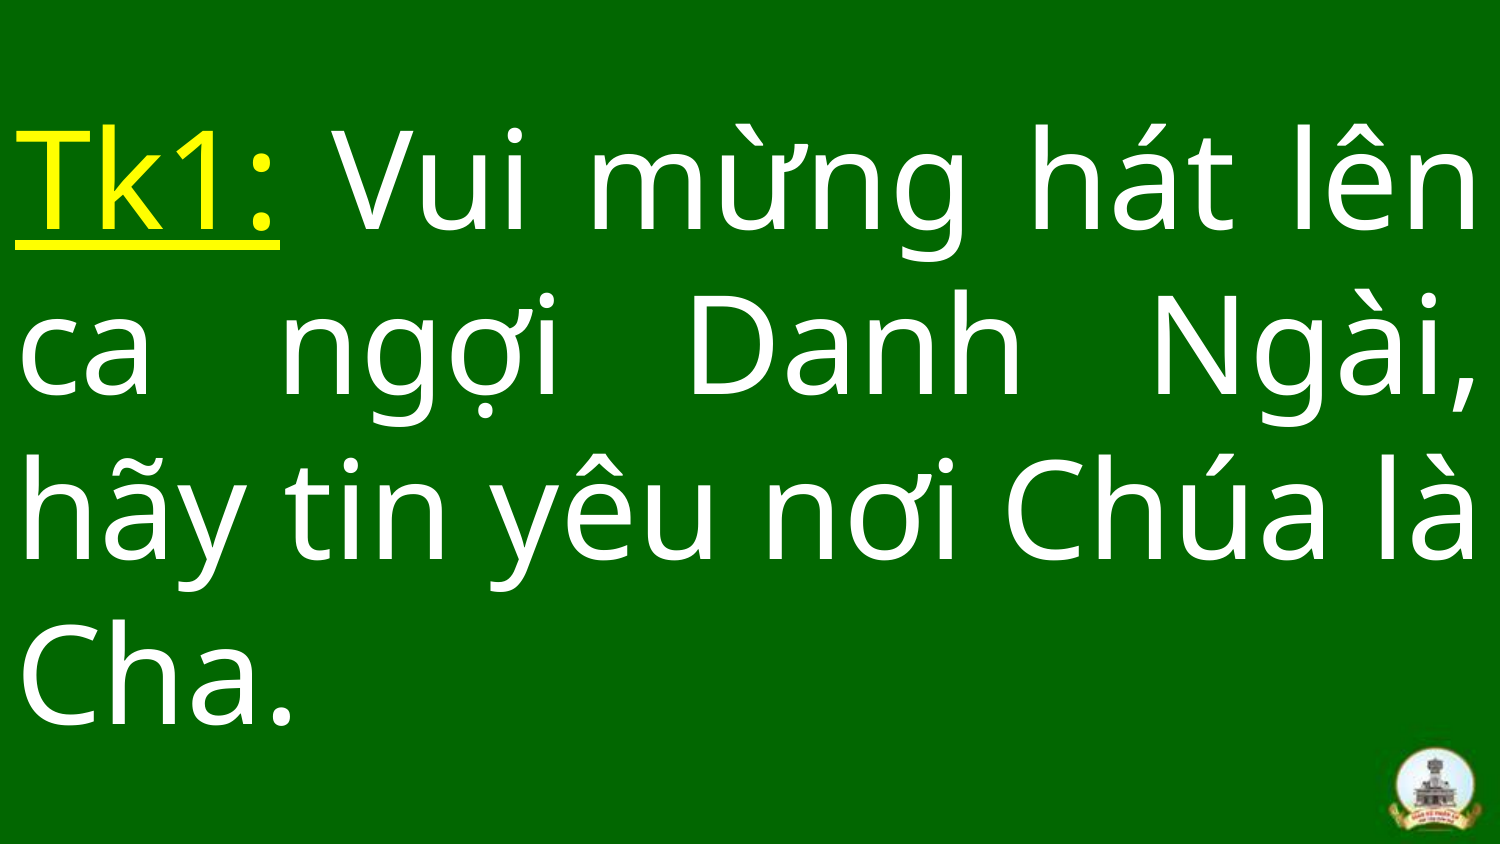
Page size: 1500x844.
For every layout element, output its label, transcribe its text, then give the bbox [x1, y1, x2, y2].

title Tk1: Vui mừng hát lên ca ngợi Danh Ngài, hãy tin yêu nơi Chúa là Cha. [0, 0, 1500, 844]
